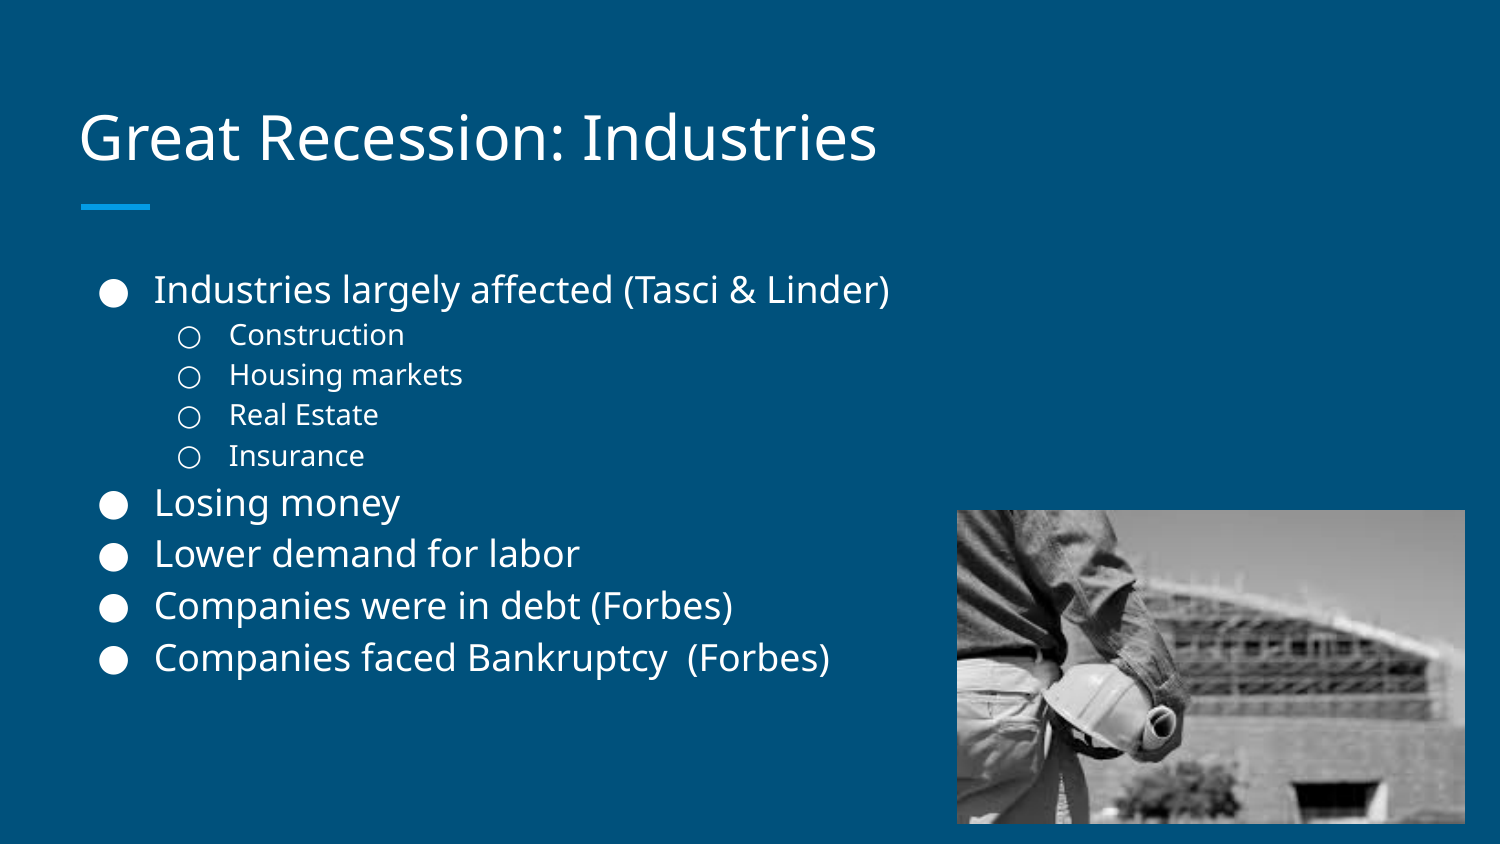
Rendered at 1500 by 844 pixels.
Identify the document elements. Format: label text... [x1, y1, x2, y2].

list Industries largely affected (Tasci & Linder) Construction Housing markets Real Estate Insurance Losing money Lower demand for labor Companies were in debt (Forbes) Companies faced Bankruptcy (Forbes) [63, 244, 1437, 750]
title Great Recession: Industries [63, 75, 1437, 188]
picture [958, 511, 1464, 823]
